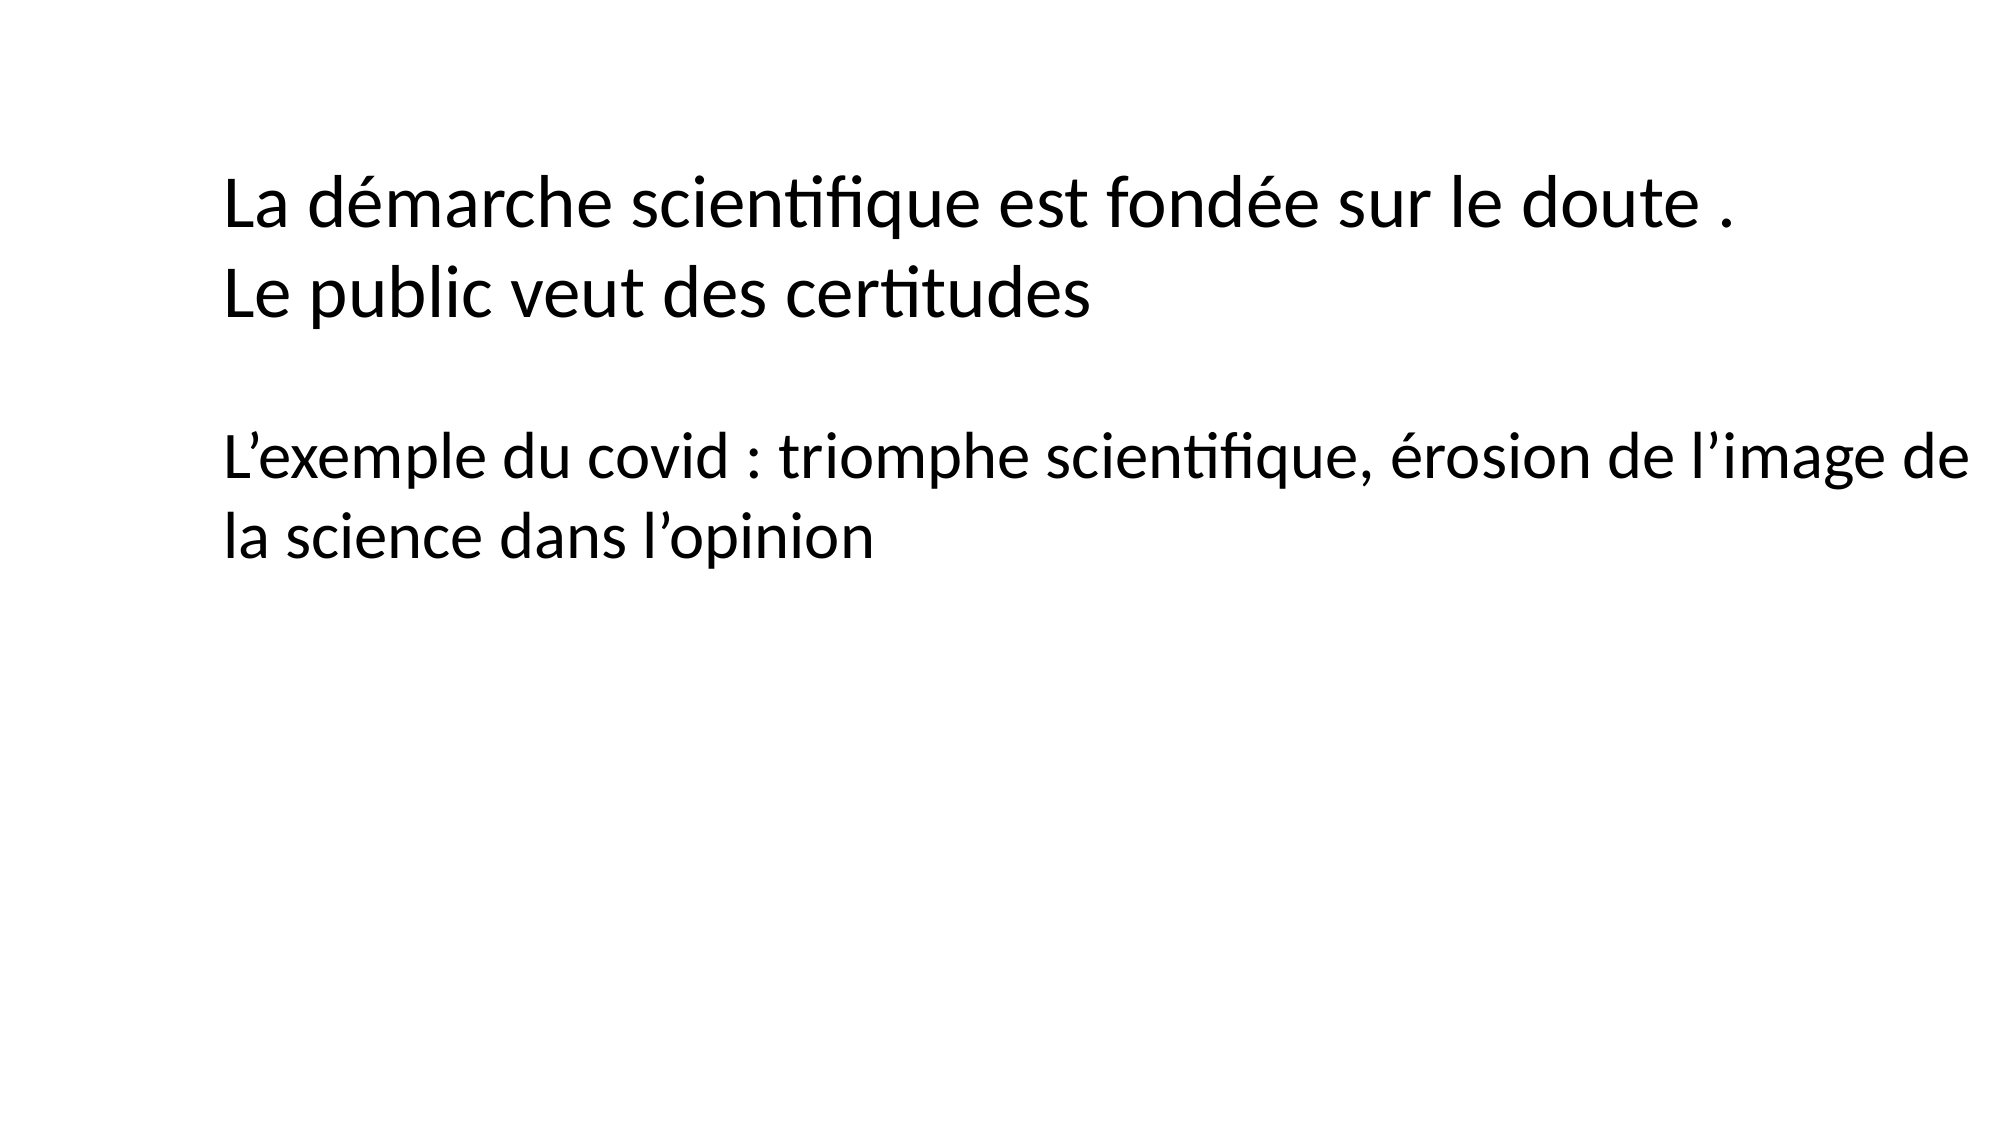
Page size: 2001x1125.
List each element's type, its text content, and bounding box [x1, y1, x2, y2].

text_box La démarche scientifique est fondée sur le doute . Le public veut des certitudes L’exemple du covid : triomphe scientifique, érosion de l’image de la science dans l’opinion [208, 144, 2000, 580]
